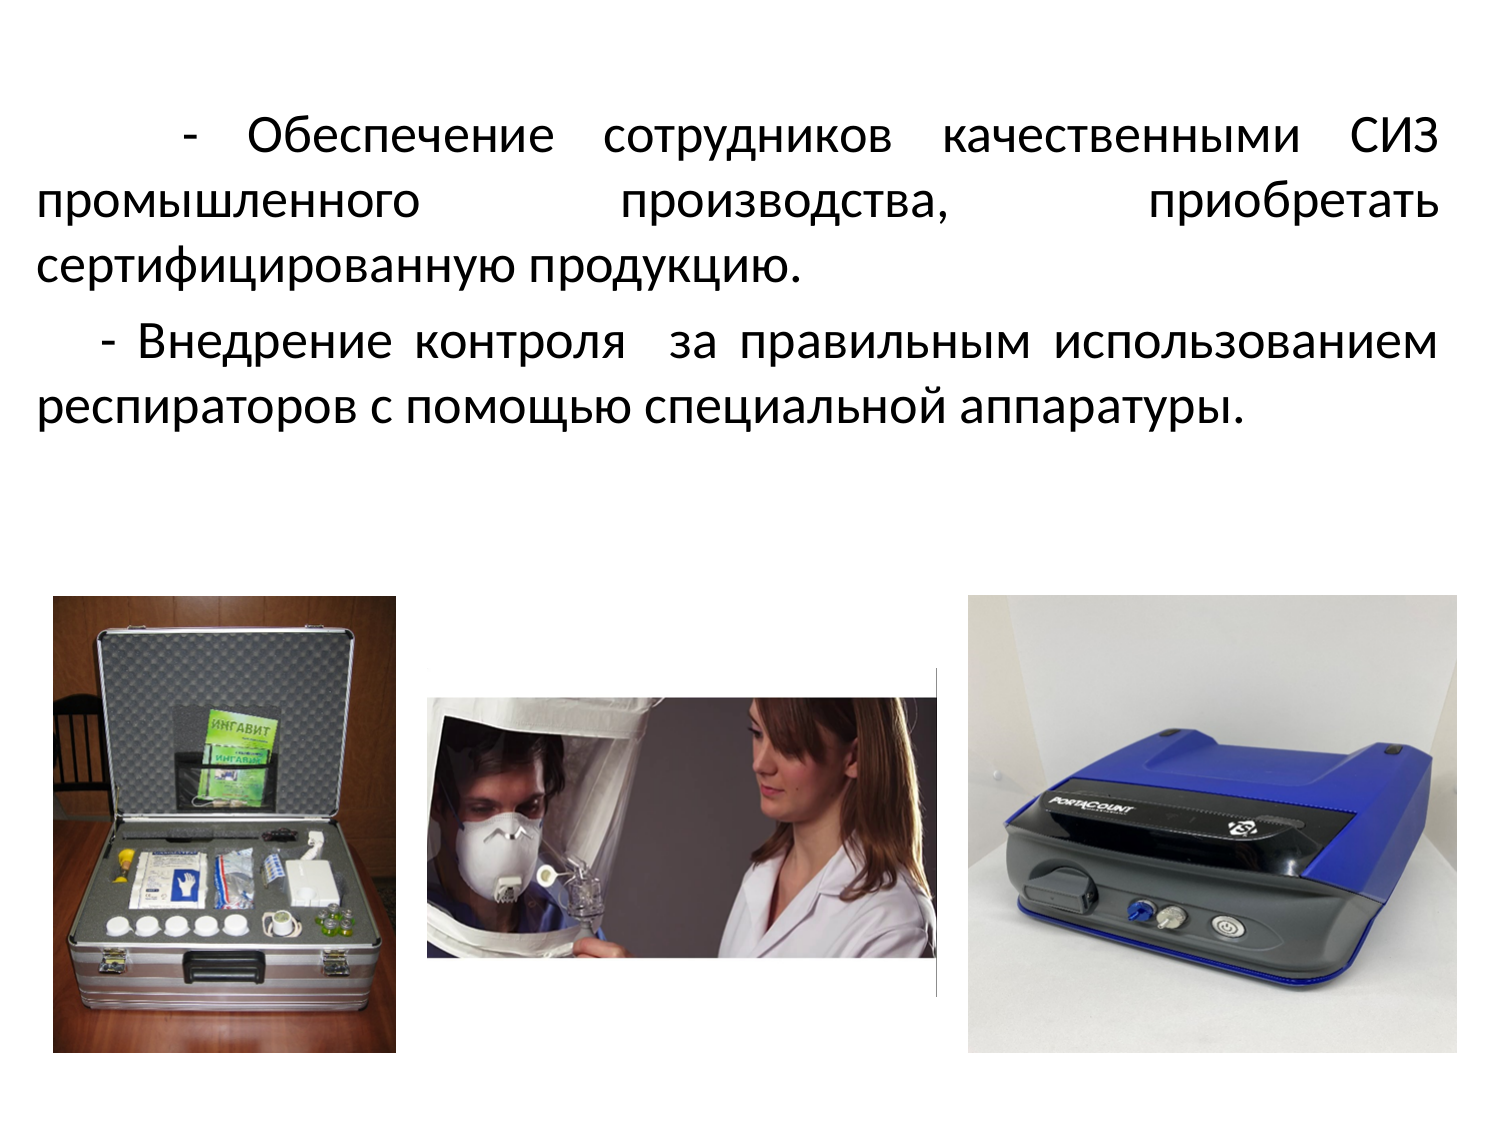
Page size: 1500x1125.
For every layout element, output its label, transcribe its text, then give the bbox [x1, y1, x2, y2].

list - Обеспечение сотрудников качественными СИЗ промышленного производства, приобретать сертифицированную продукцию. - Внедрение контроля за правильным использованием респираторов с помощью специальной аппаратуры. [21, 42, 1457, 1083]
picture [968, 595, 1457, 1054]
picture [426, 668, 937, 998]
picture [53, 596, 396, 1054]
